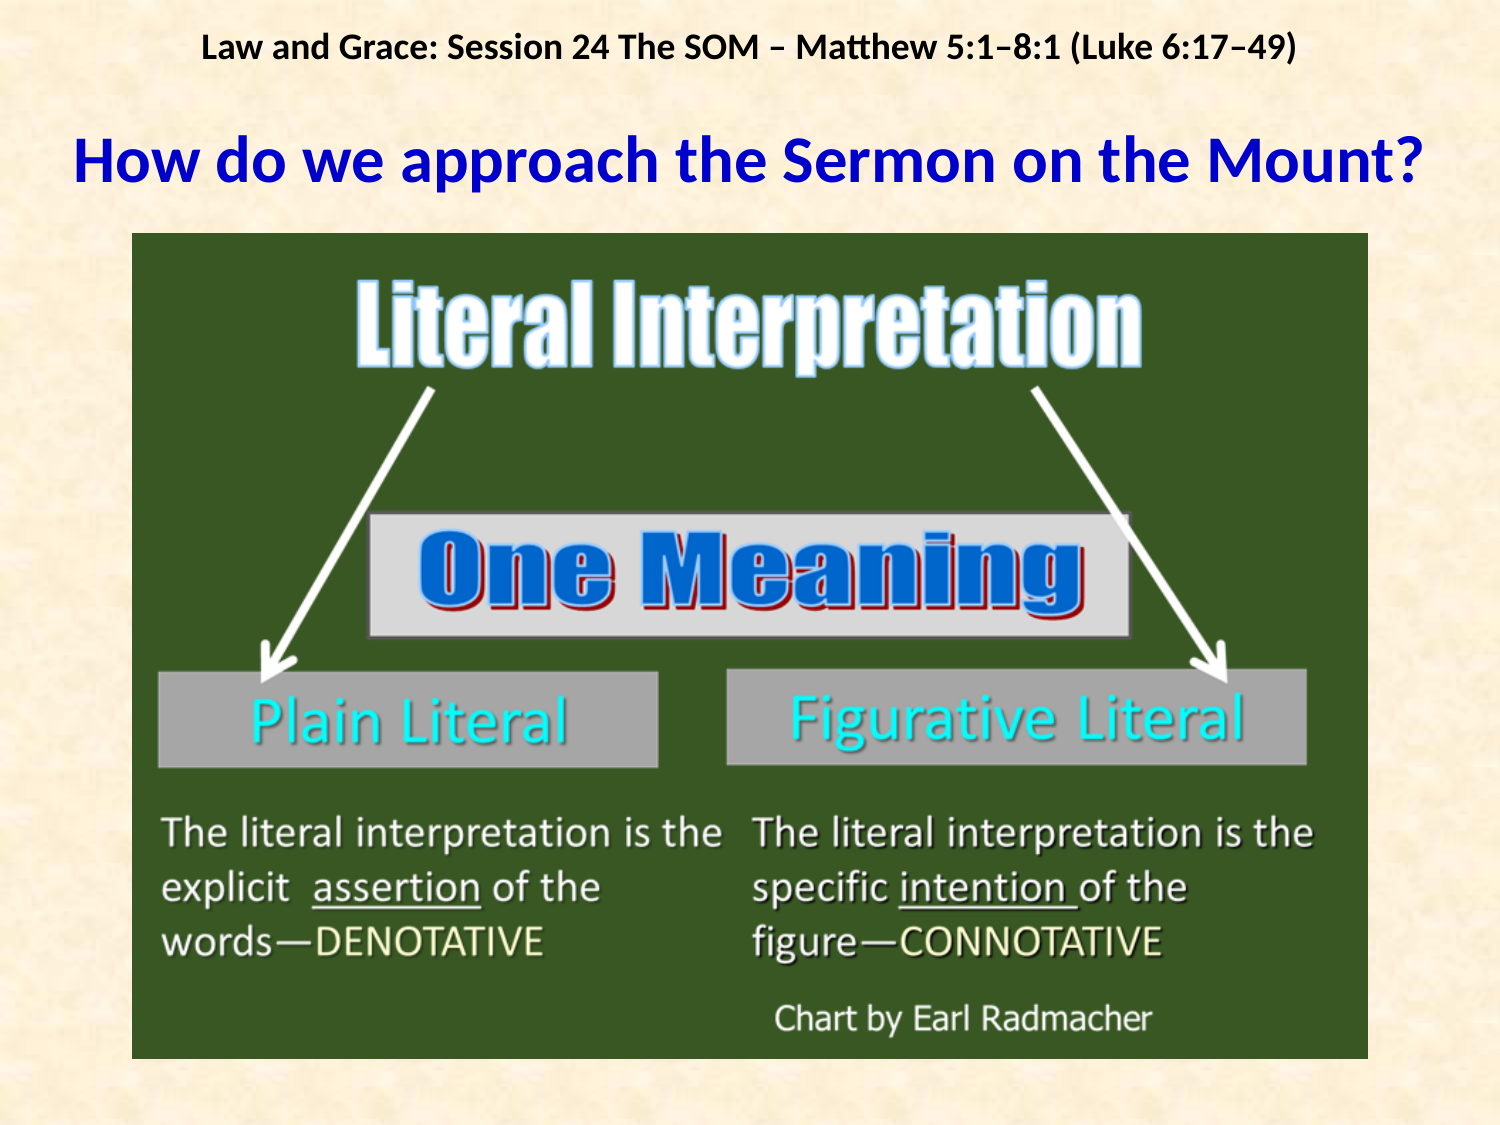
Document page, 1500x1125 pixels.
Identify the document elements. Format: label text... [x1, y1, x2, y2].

text_box How do we approach the Sermon on the Mount? [0, 108, 1500, 203]
picture [0, 203, 1500, 1125]
picture [0, 0, 1500, 108]
text_box Law and Grace: Session 24 The SOM – Matthew 5:1–8:1 (Luke 6:17–49) [174, 14, 1325, 74]
